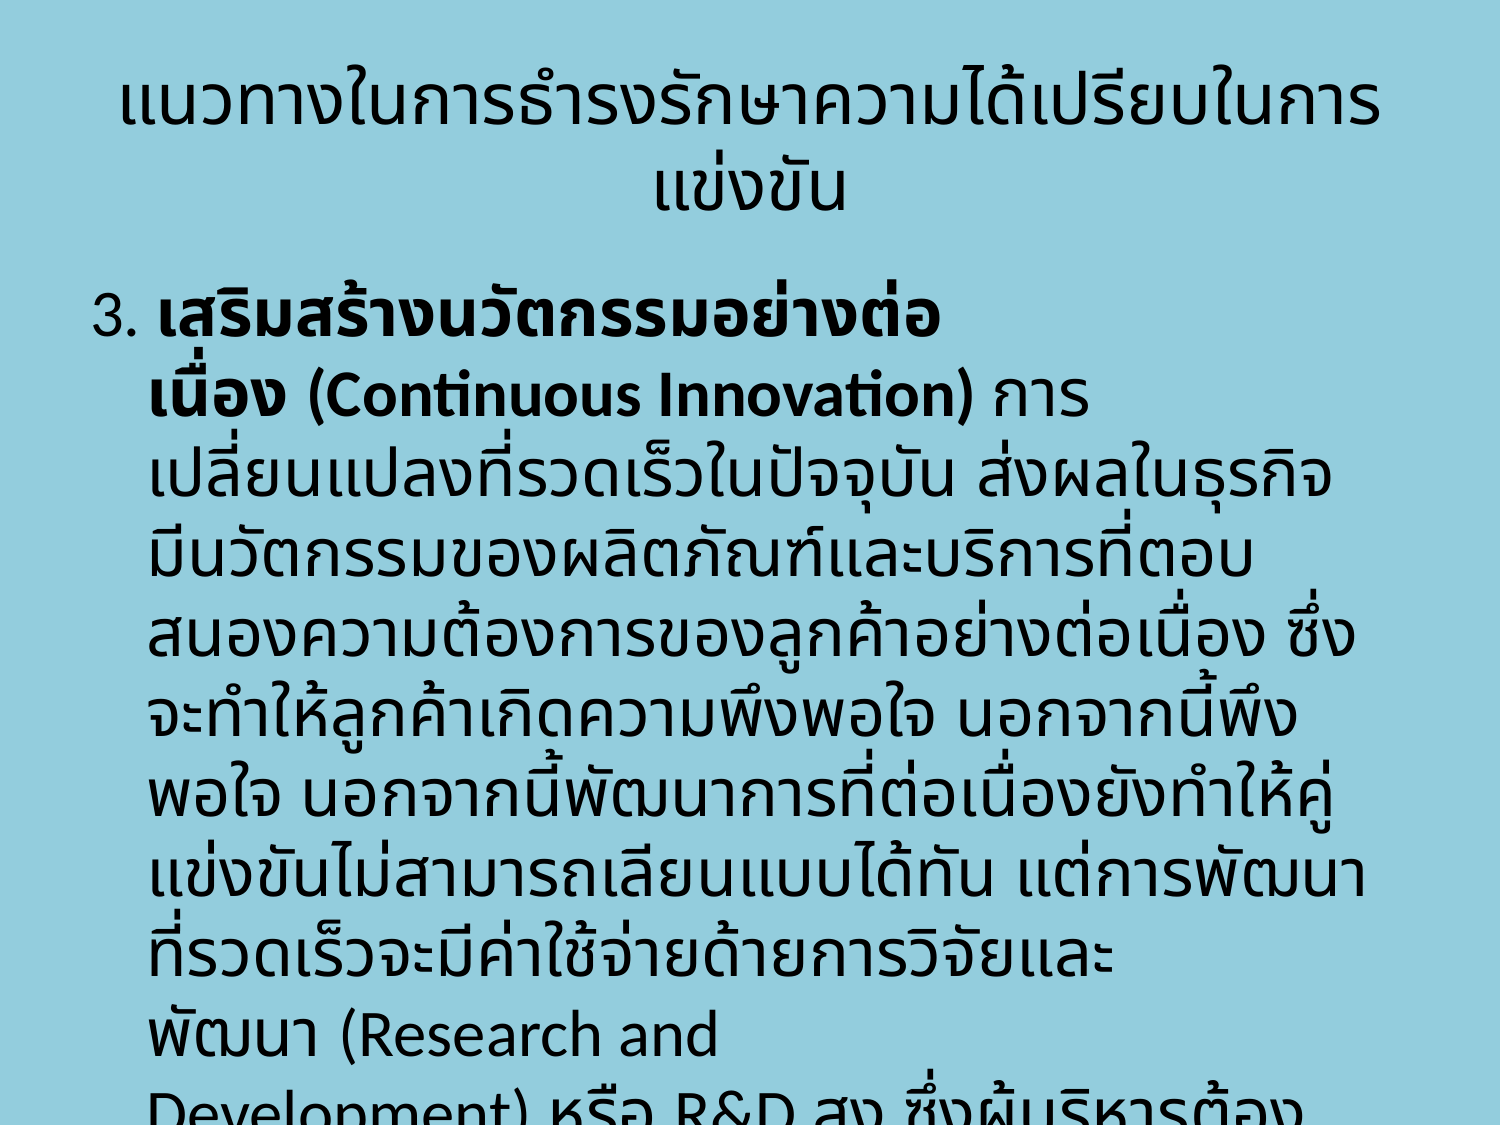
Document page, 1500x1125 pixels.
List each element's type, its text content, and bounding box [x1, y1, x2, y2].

title แนวทางในการธำรงรักษาความได้เปรียบในการแข่งขัน [75, 45, 1425, 233]
list 3. เสริมสร้างนวัตกรรมอย่างต่อเนื่อง (Continuous Innovation) การเปลี่ยนแปลงที่รวดเร็วในปัจจุบัน ส่งผลในธุรกิจมีนวัตกรรมของผลิตภัณฑ์และบริการที่ตอบสนองความต้องการของลูกค้าอย่างต่อเนื่อง ซึ่งจะทำให้ลูกค้าเกิดความพึงพอใจ นอกจากนี้พึงพอใจ นอกจากนี้พัฒนาการที่ต่อเนื่องยังทำให้คู่แข่งขันไม่สามารถเลียนแบบได้ทัน แต่การพัฒนาที่รวดเร็วจะมีค่าใช้จ่ายด้ายการวิจัยและพัฒนา (Research and Development) หรือ R&D สูง ซึ่งผู้บริหารต้องพิจารณาอย่างรอบคอบระหว่างผลได้กับผลเสียของการเป็นผู้นำด้านนวัตกรรมก่อนตัดสินใจกำหนดตำแหน่งขององค์กร [75, 262, 1425, 1005]
